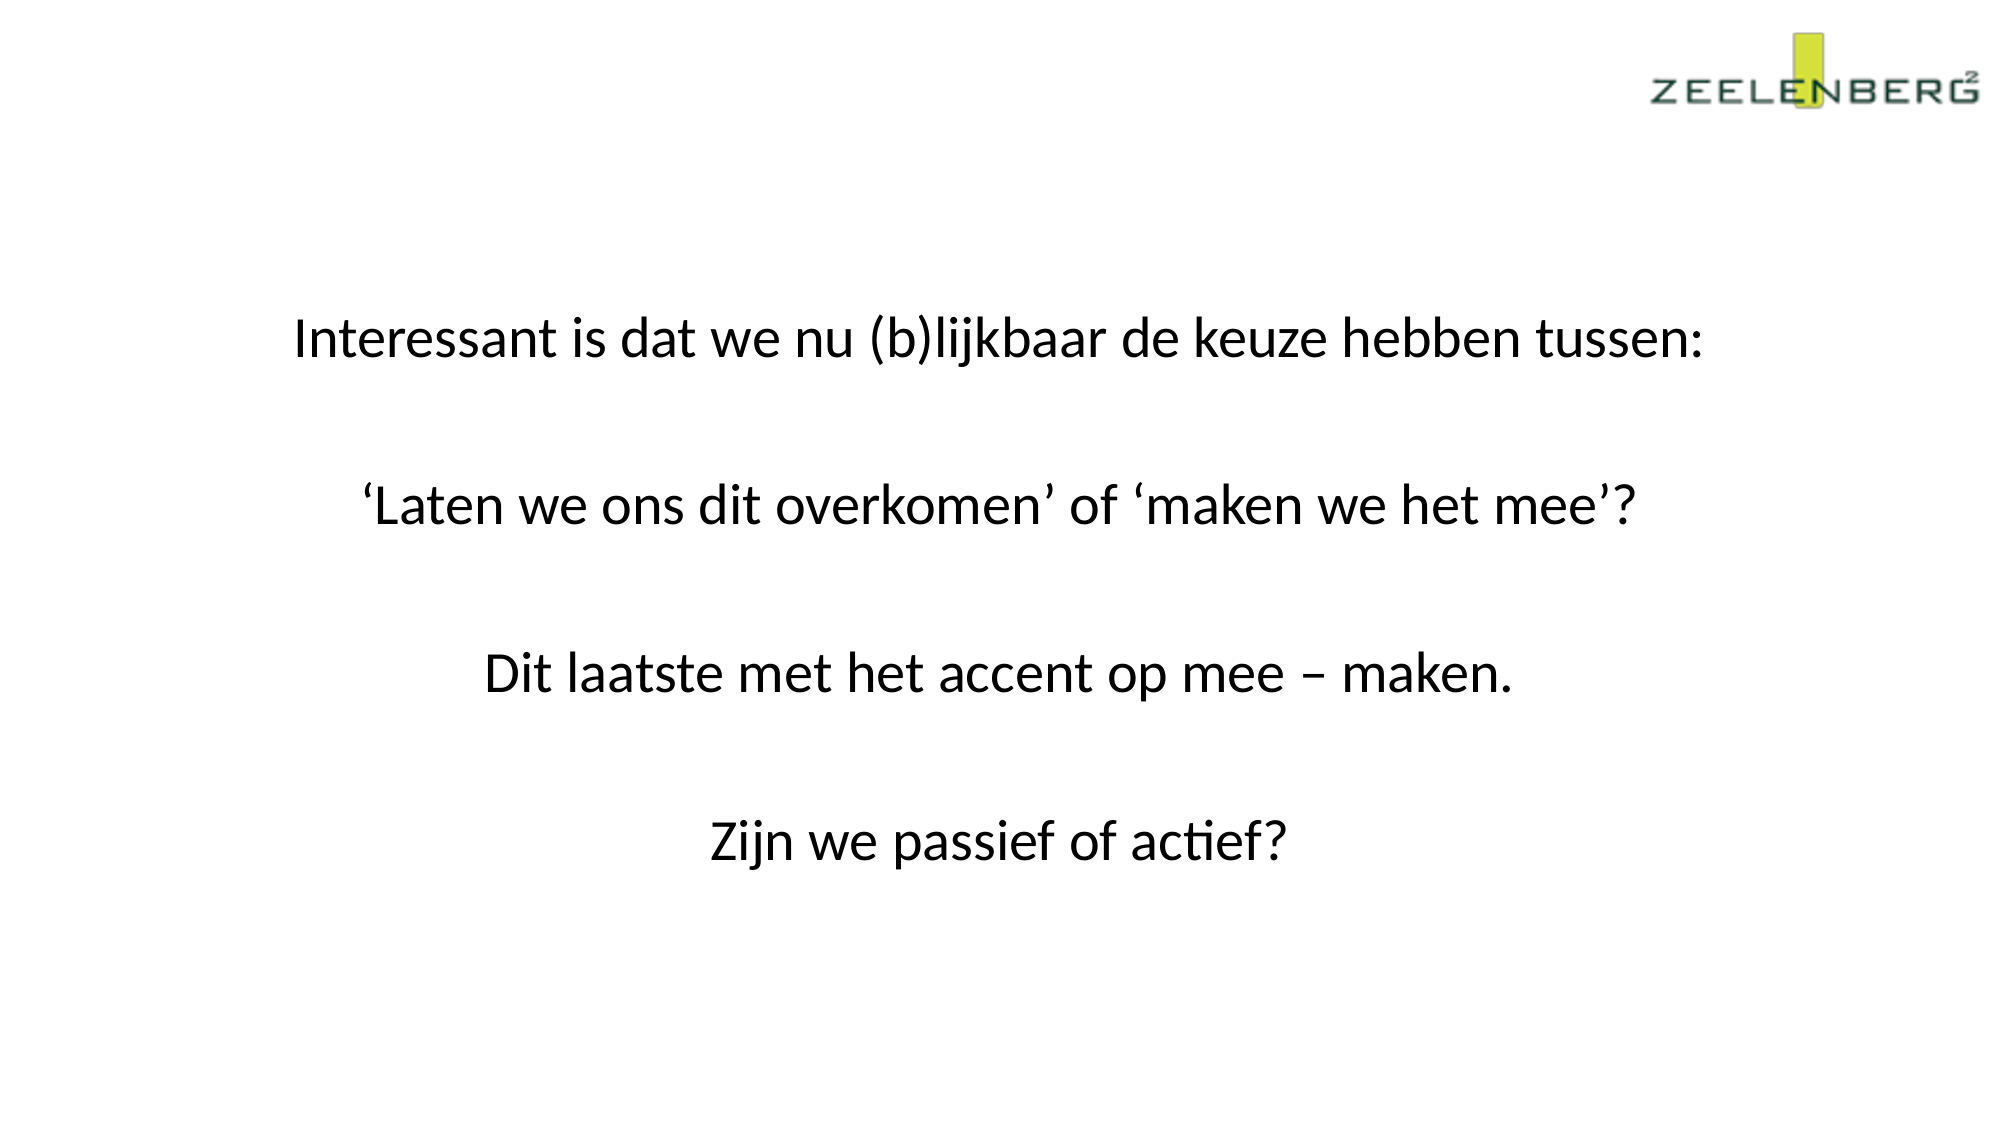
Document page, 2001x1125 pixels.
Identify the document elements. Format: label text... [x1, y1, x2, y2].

list Interessant is dat we nu (b)lijkbaar de keuze hebben tussen: ‘Laten we ons dit overkomen’ of ‘maken we het mee’? Dit laatste met het accent op mee – maken. Zijn we passief of actief? [137, 299, 1863, 1014]
picture [1648, 5, 1982, 144]
